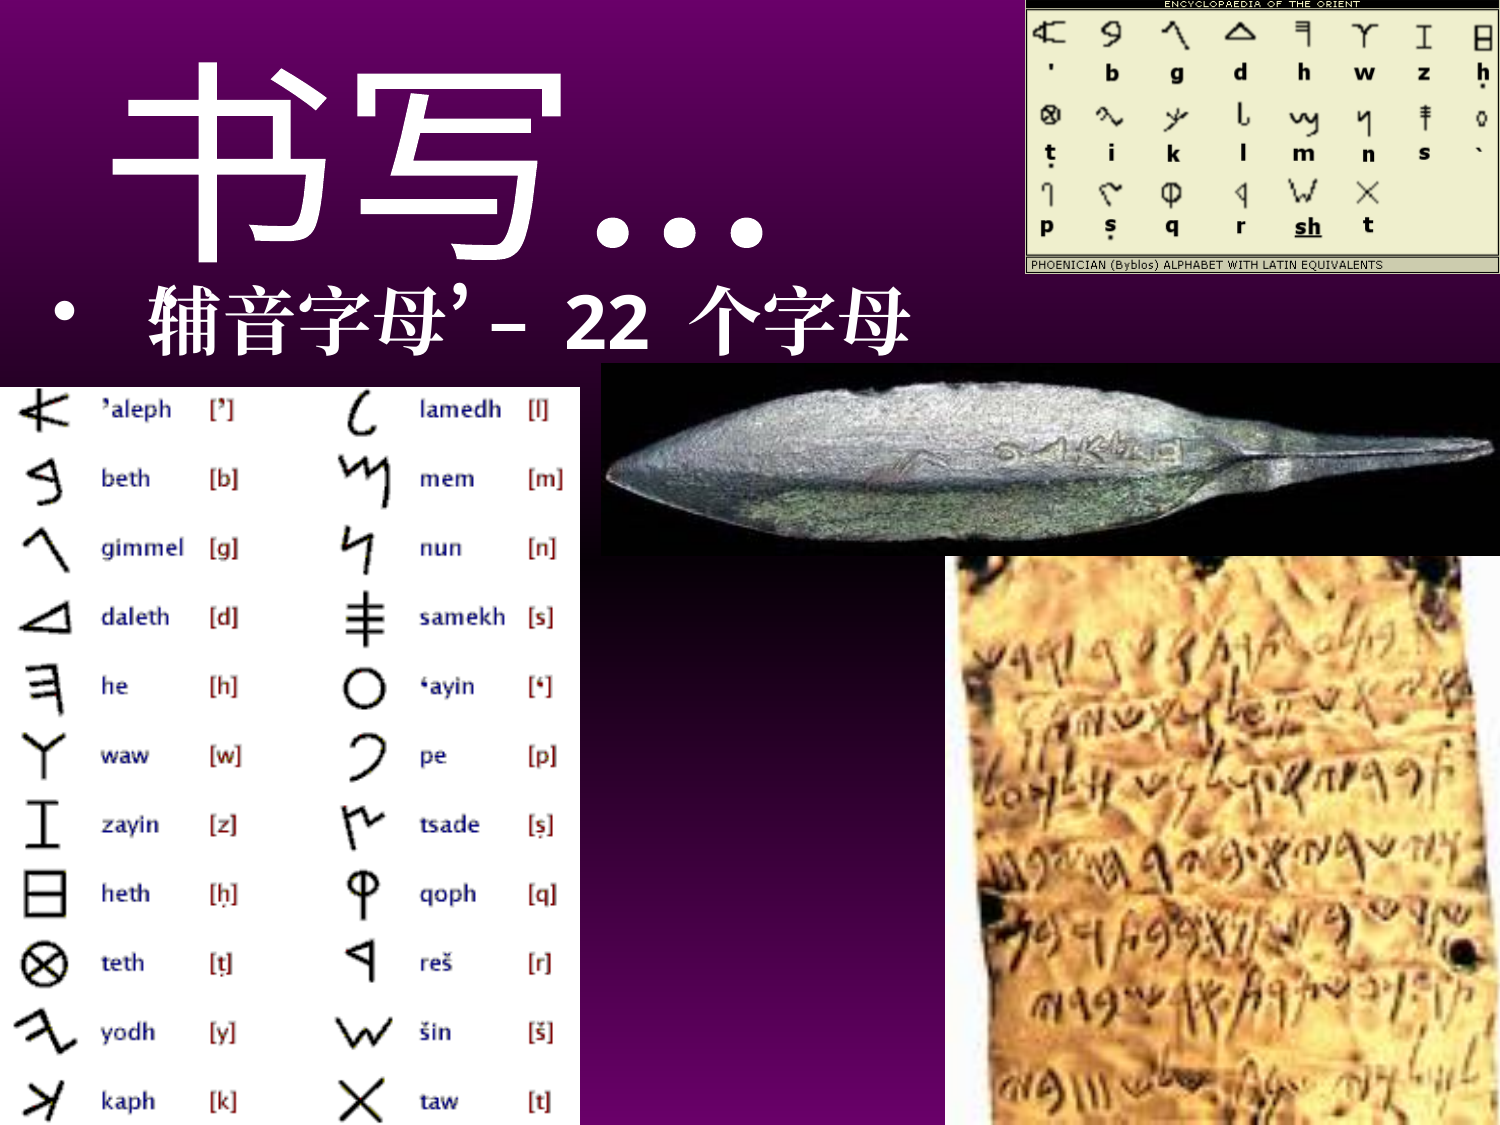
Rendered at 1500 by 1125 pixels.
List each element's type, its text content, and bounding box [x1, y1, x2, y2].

picture [0, 387, 580, 1125]
picture [1024, 0, 1500, 275]
text_box ‘辅音字母’ – 22 个字母 [37, 267, 1388, 372]
picture [600, 363, 1500, 1125]
